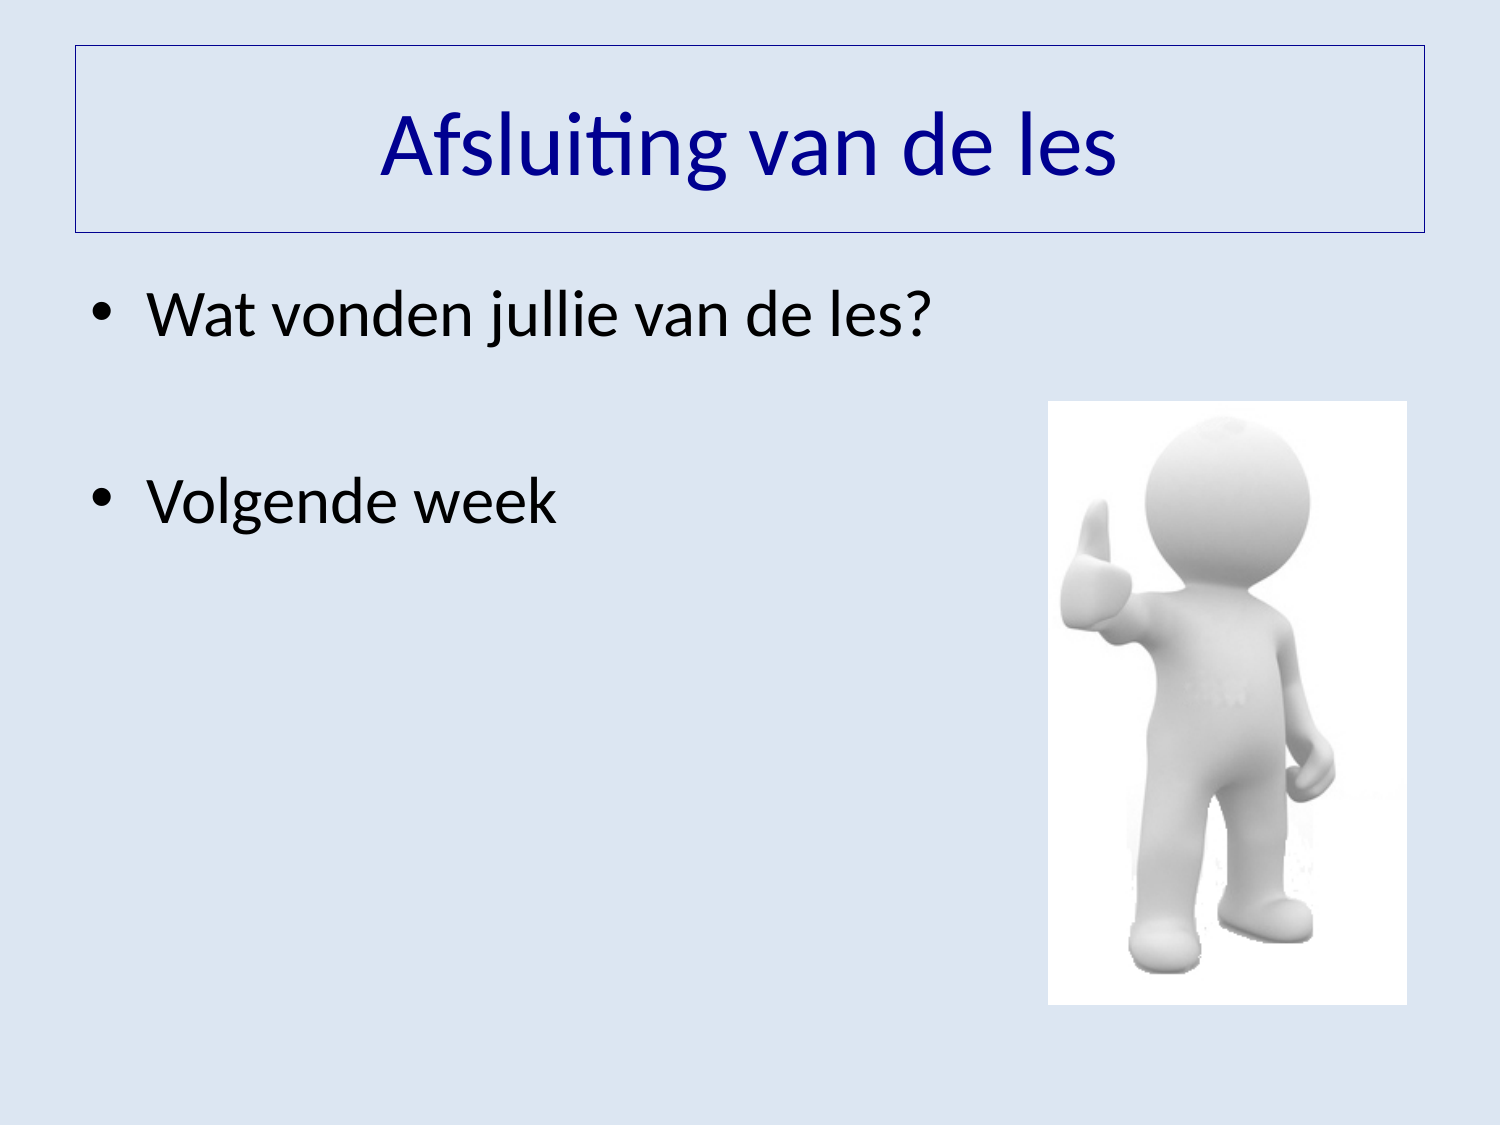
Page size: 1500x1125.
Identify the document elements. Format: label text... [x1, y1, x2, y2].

list Wat vonden jullie van de les? Volgende week [75, 262, 1425, 1005]
title Afsluiting van de les [75, 45, 1425, 233]
picture [1048, 401, 1407, 1006]
